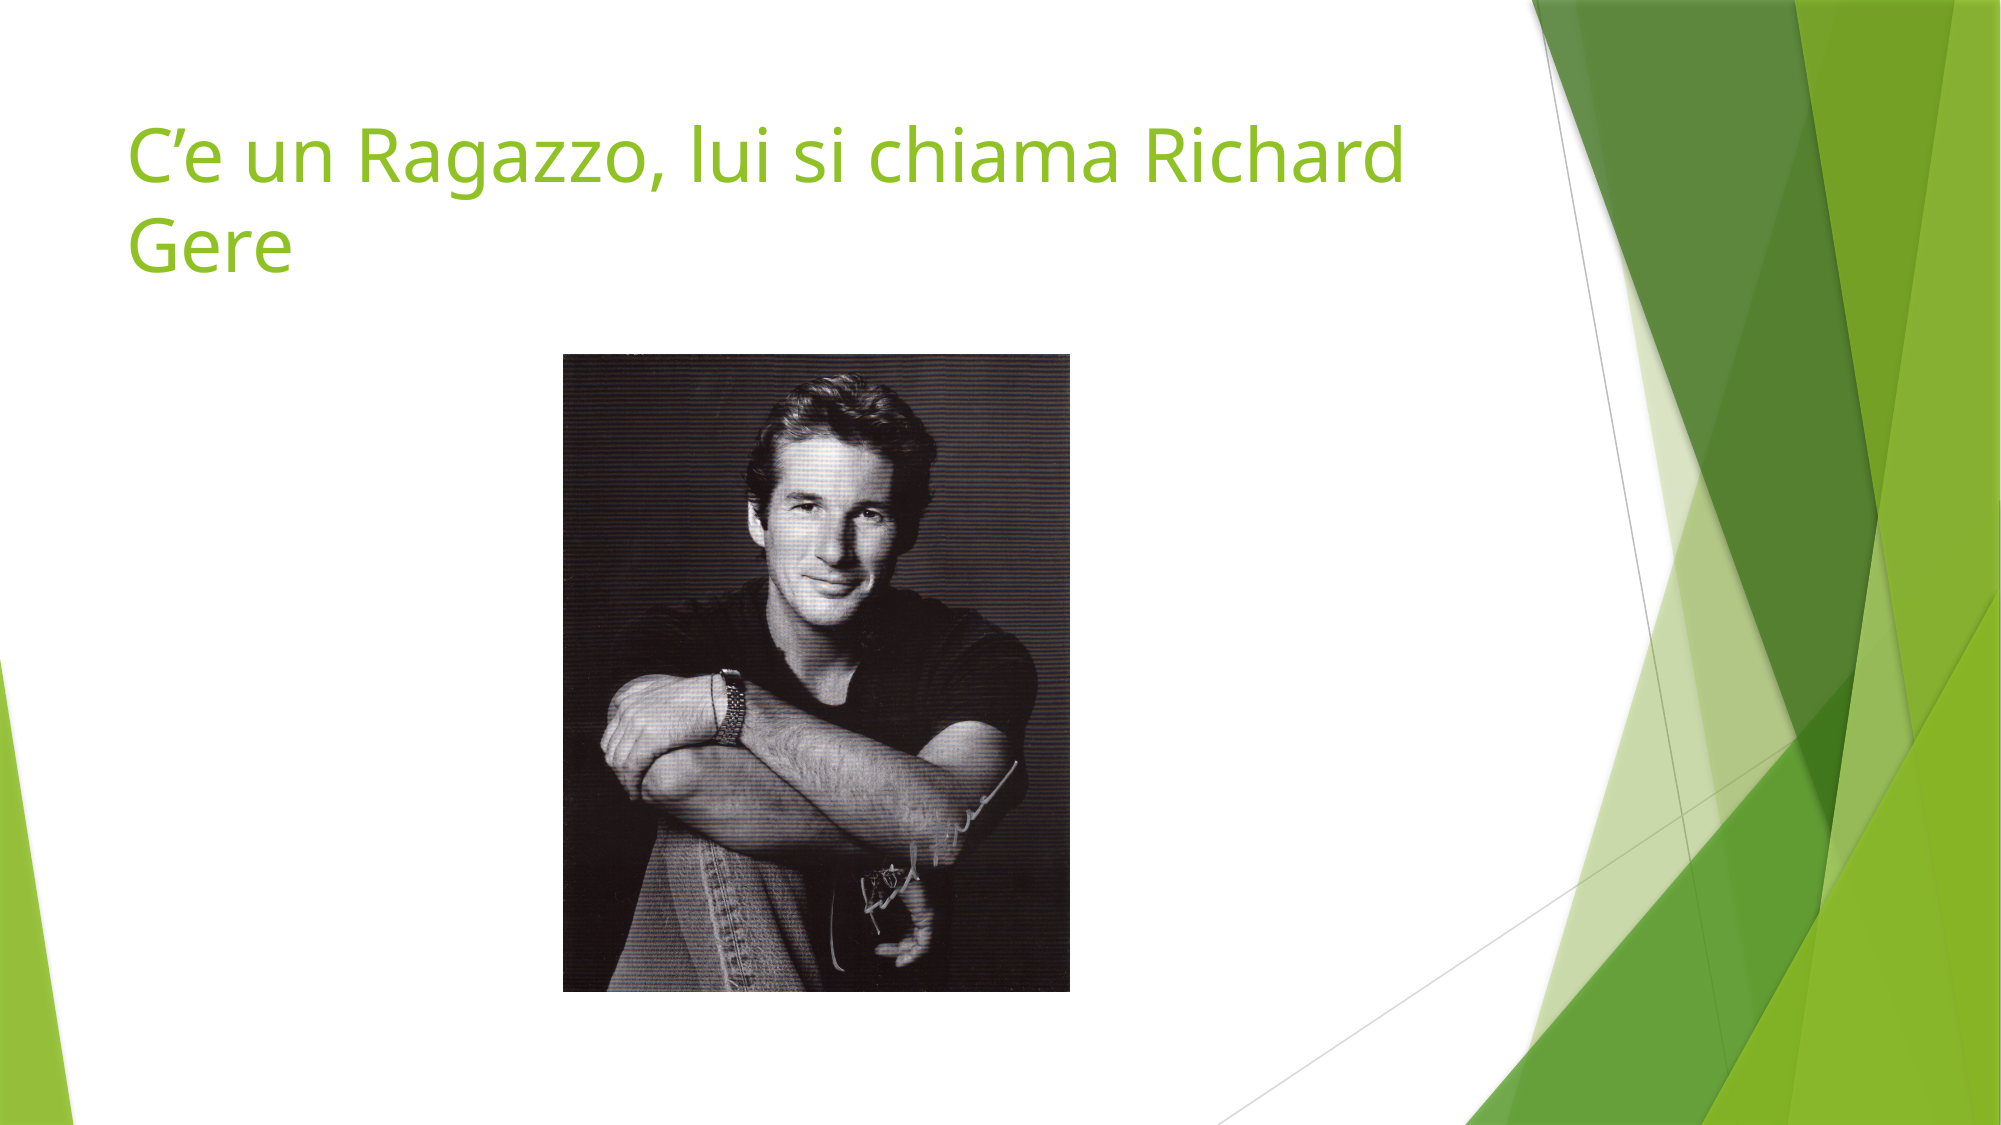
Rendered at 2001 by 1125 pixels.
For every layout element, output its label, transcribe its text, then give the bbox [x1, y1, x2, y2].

title C’e un Ragazzo, lui si chiama Richard Gere [111, 99, 1522, 317]
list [562, 353, 1070, 992]
